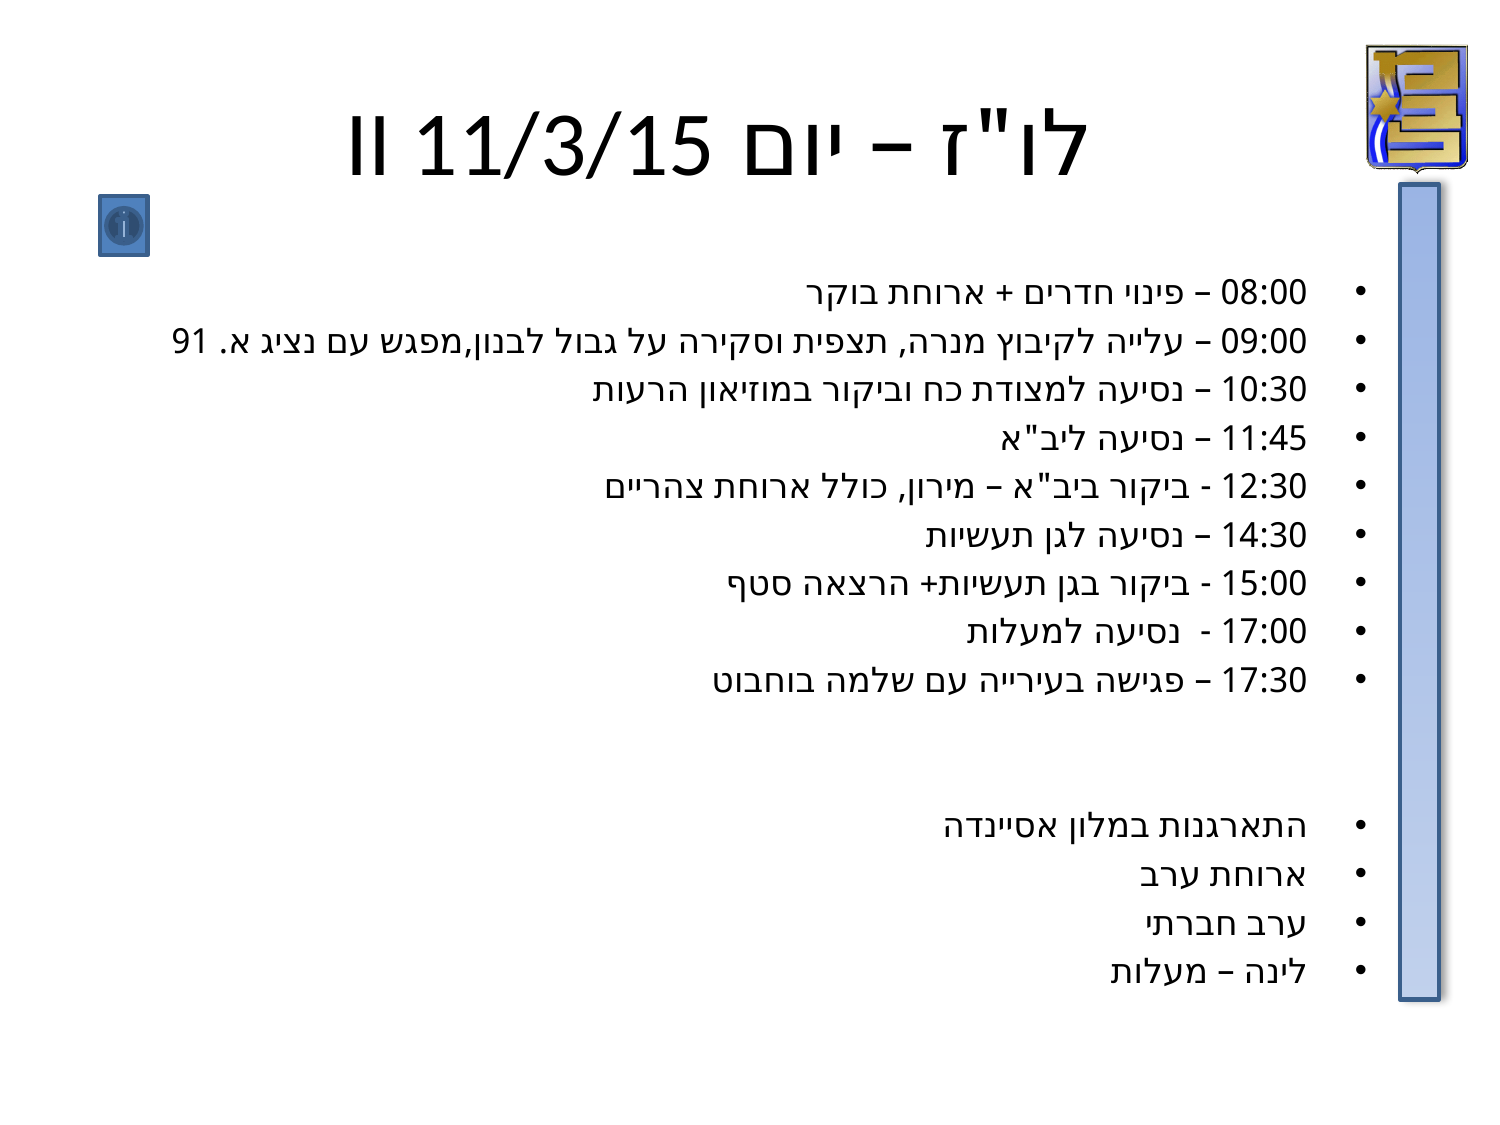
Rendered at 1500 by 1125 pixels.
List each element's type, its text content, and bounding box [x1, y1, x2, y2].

title לו"ז – יום II 11/3/15 [75, 45, 1365, 233]
picture [1364, 42, 1469, 175]
text_box [98, 194, 150, 257]
list 08:00 – פינוי חדרים + ארוחת בוקר 09:00 – עלייה לקיבוץ מנרה, תצפית וסקירה על גבול לבנון,מפגש עם נציג א. 91 10:30 – נסיעה למצודת כח וביקור במוזיאון הרעות 11:45 – נסיעה ליב"א 12:30 - ביקור ביב"א – מירון, כולל ארוחת צהריים 14:30 – נסיעה לגן תעשיות 15:00 - ביקור בגן תעשיות+ הרצאה סטף 17:00 - נסיעה למעלות 17:30 – פגישה בעירייה עם שלמה בוחבוט התארגנות במלון אסיינדה ארוחת ערב ערב חברתי לינה – מעלות [75, 262, 1376, 1005]
